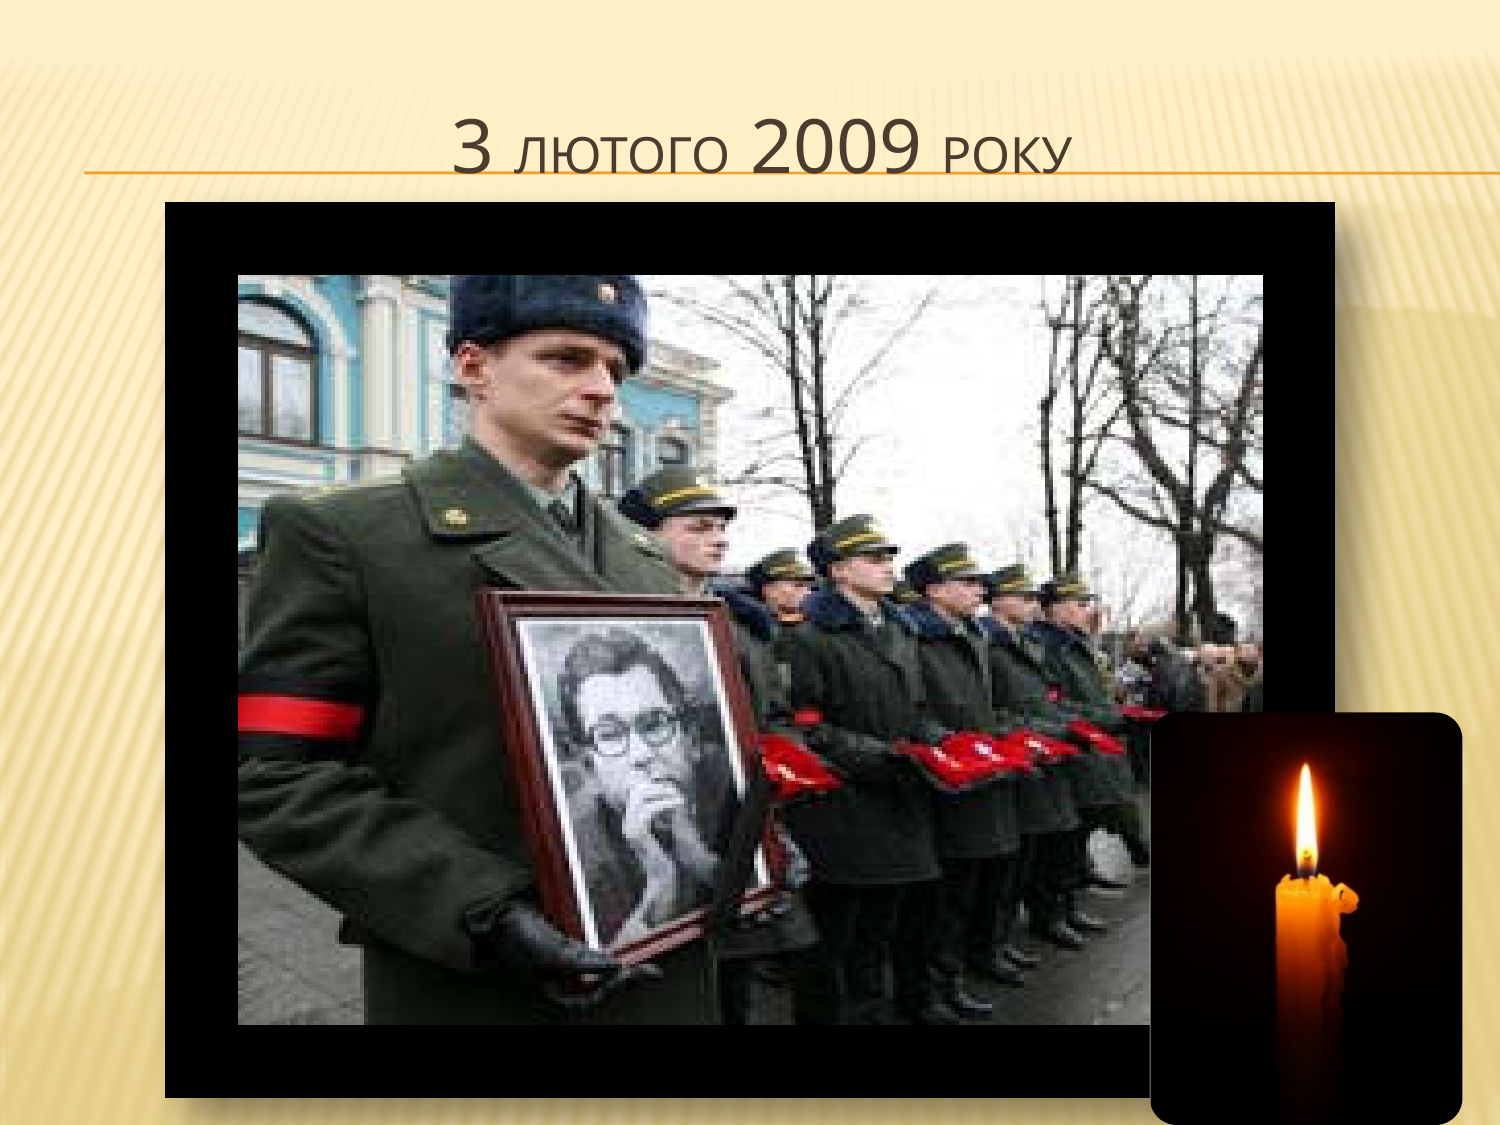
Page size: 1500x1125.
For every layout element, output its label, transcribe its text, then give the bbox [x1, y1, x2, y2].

picture [1149, 712, 1463, 1125]
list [237, 274, 1263, 1026]
title 3 лютого 2009 року [50, 75, 1475, 213]
